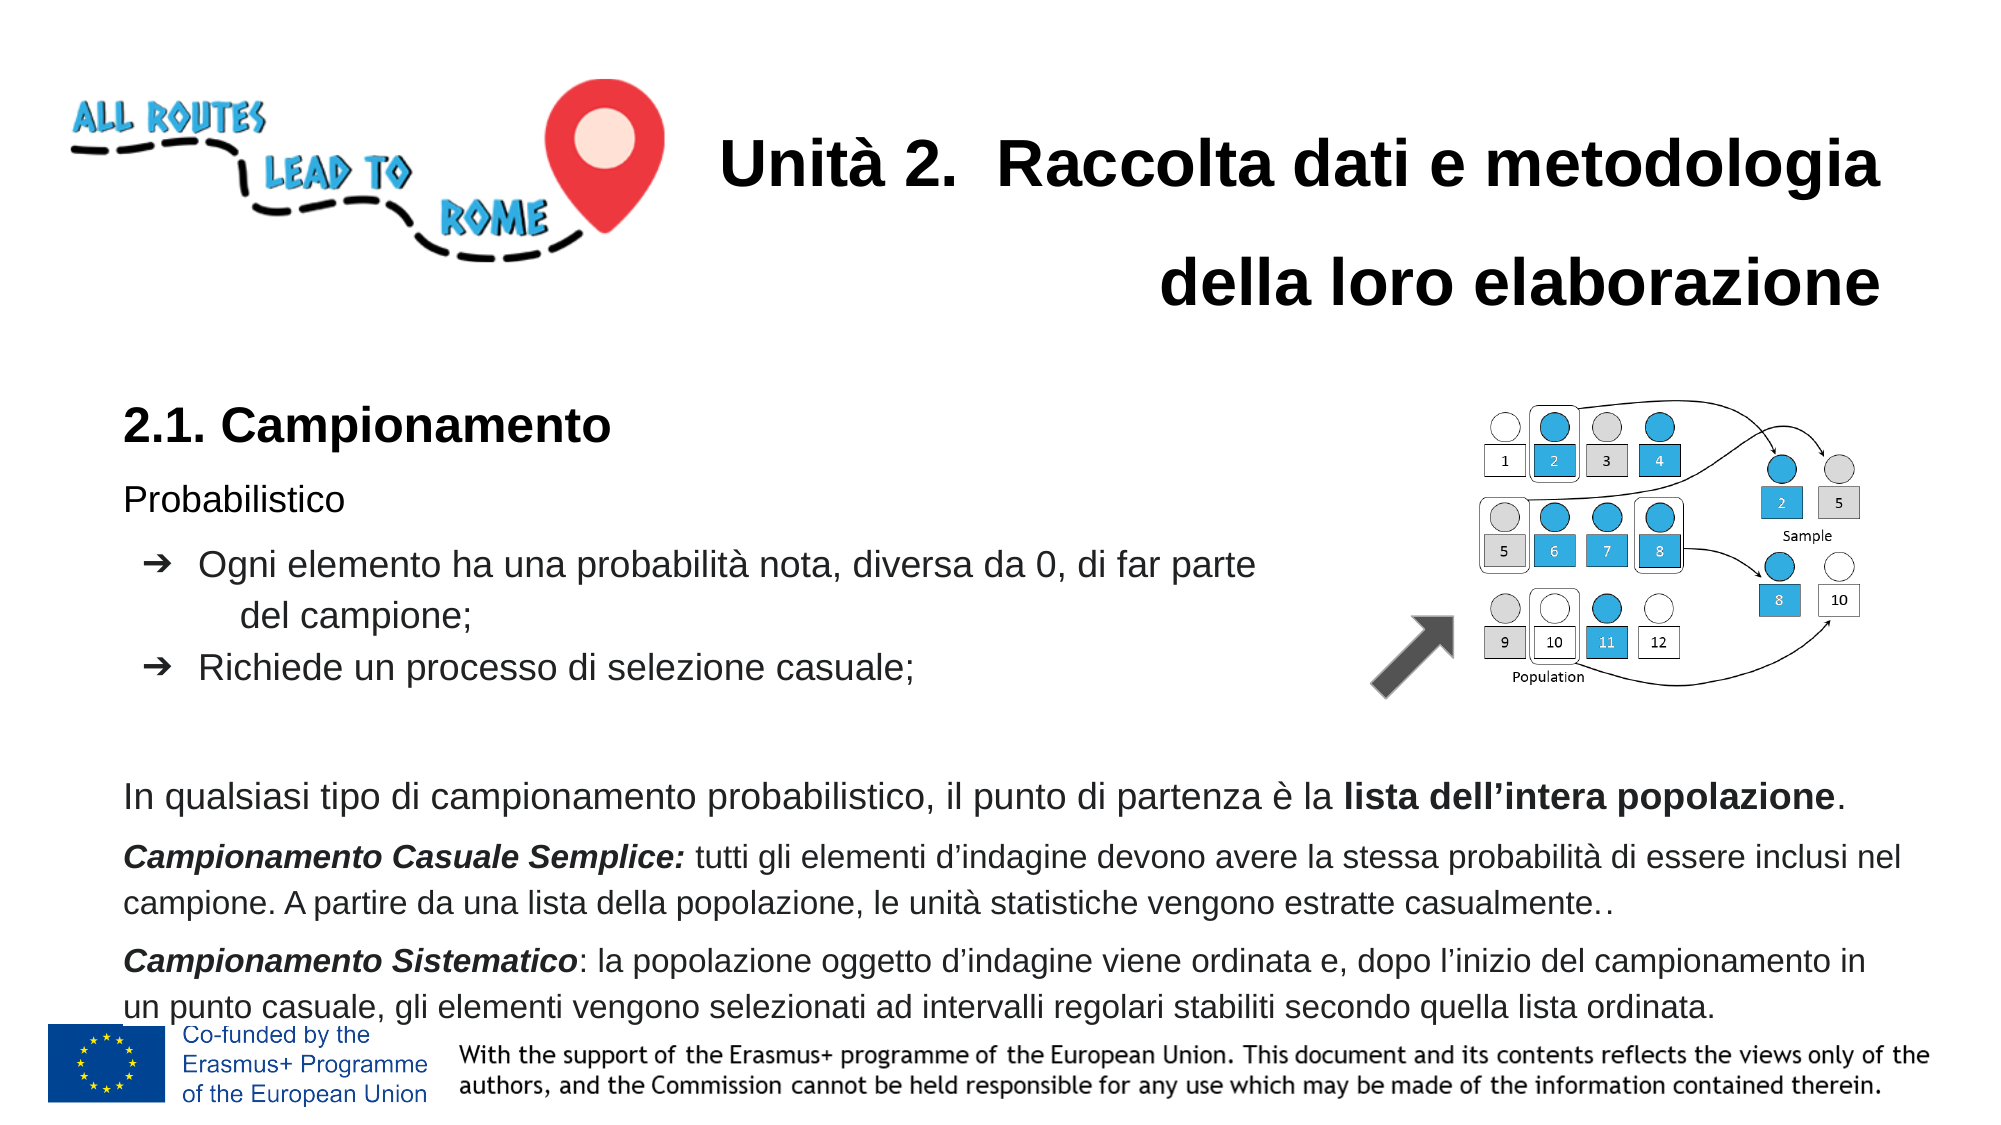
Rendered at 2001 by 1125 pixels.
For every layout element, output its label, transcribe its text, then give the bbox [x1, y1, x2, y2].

text_box Unità 2. Raccolta dati e metodologia della loro elaborazione [688, 71, 1890, 314]
picture [47, 71, 689, 273]
picture [1474, 391, 1898, 698]
picture [443, 1031, 1953, 1116]
picture [47, 1023, 427, 1107]
text_box 2.1. Campionamento Probabilistico Ogni elemento ha una probabilità nota, diversa da 0, di far parte del campione; Richiede un processo di selezione casuale; In qualsiasi tipo di campionamento probabilistico, il punto di partenza è la lista dell’intera popolazione. Campionamento Casuale Semplice: tutti gli elementi d’indagine devono avere la stessa probabilità di essere inclusi nel campione. A partire da una lista della popolazione, le unità statistiche vengono estratte casualmente.. Campionamento Sistematico: la popolazione oggetto d’indagine viene ordinata e, dopo l’inizio del campionamento in un punto casuale, gli elementi vengono selezionati ad intervalli regolari stabiliti secondo quella lista ordinata. [115, 355, 1915, 1025]
text_box [1370, 616, 1454, 699]
